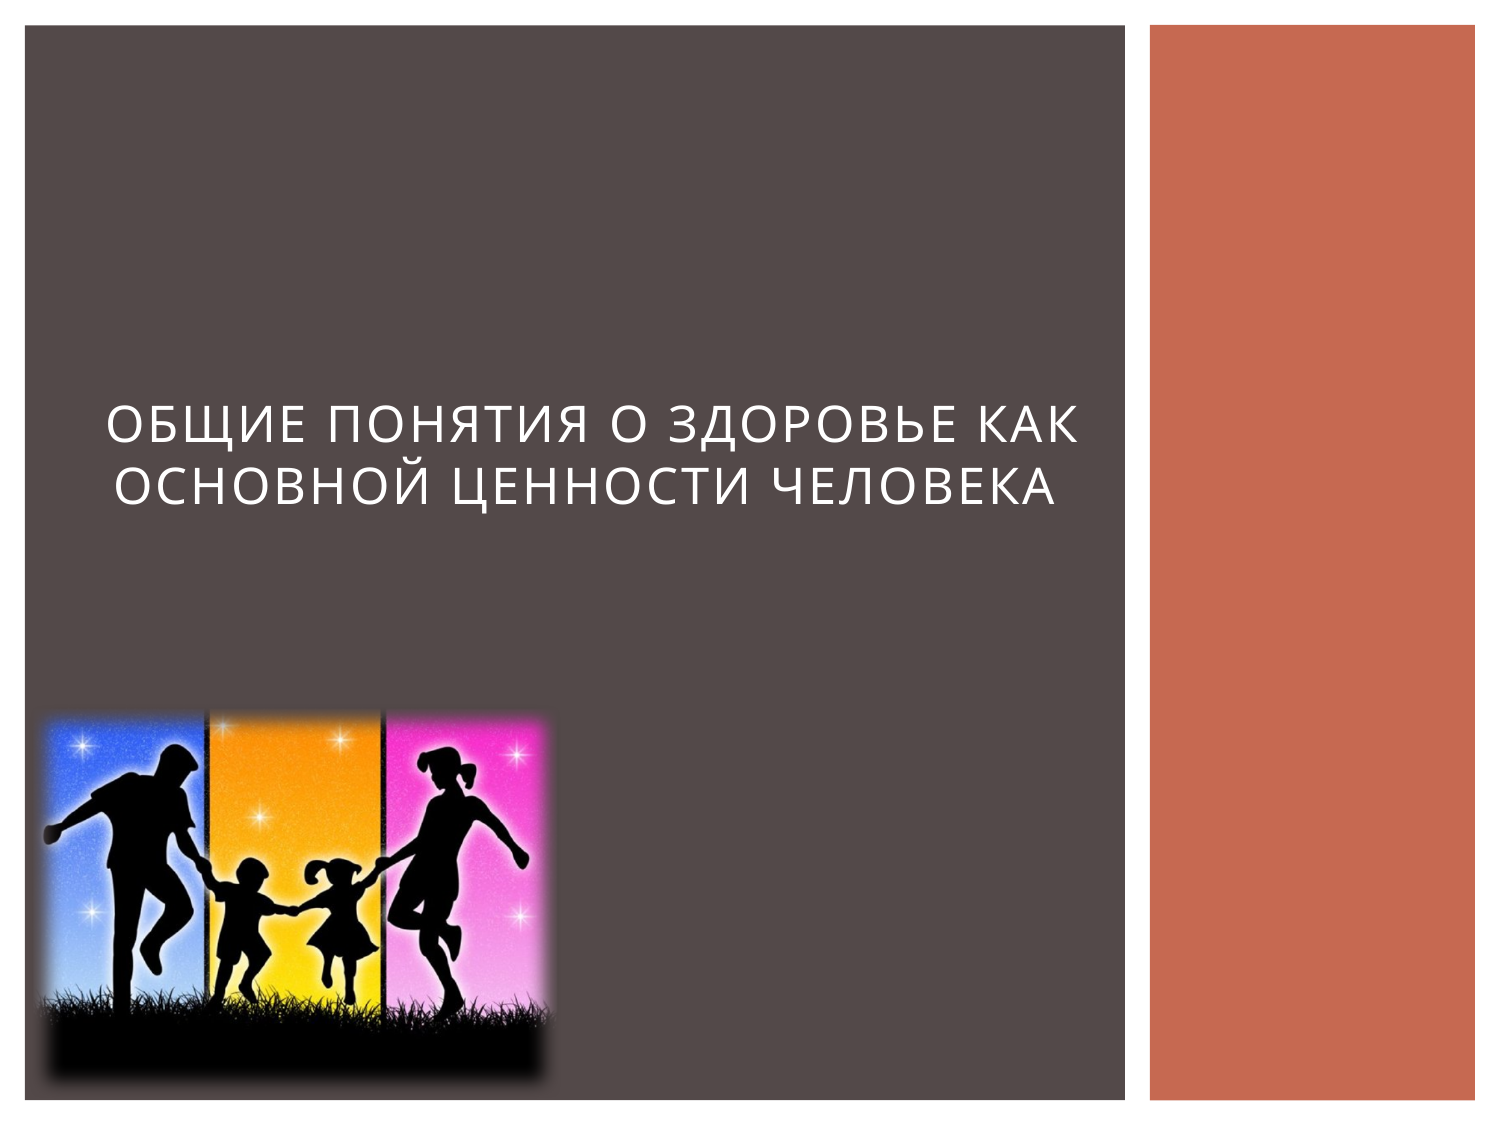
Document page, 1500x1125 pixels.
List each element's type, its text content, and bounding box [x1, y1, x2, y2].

picture [29, 703, 562, 1099]
title Общие понятия о здоровье как основной ценности человека [53, 349, 1117, 550]
